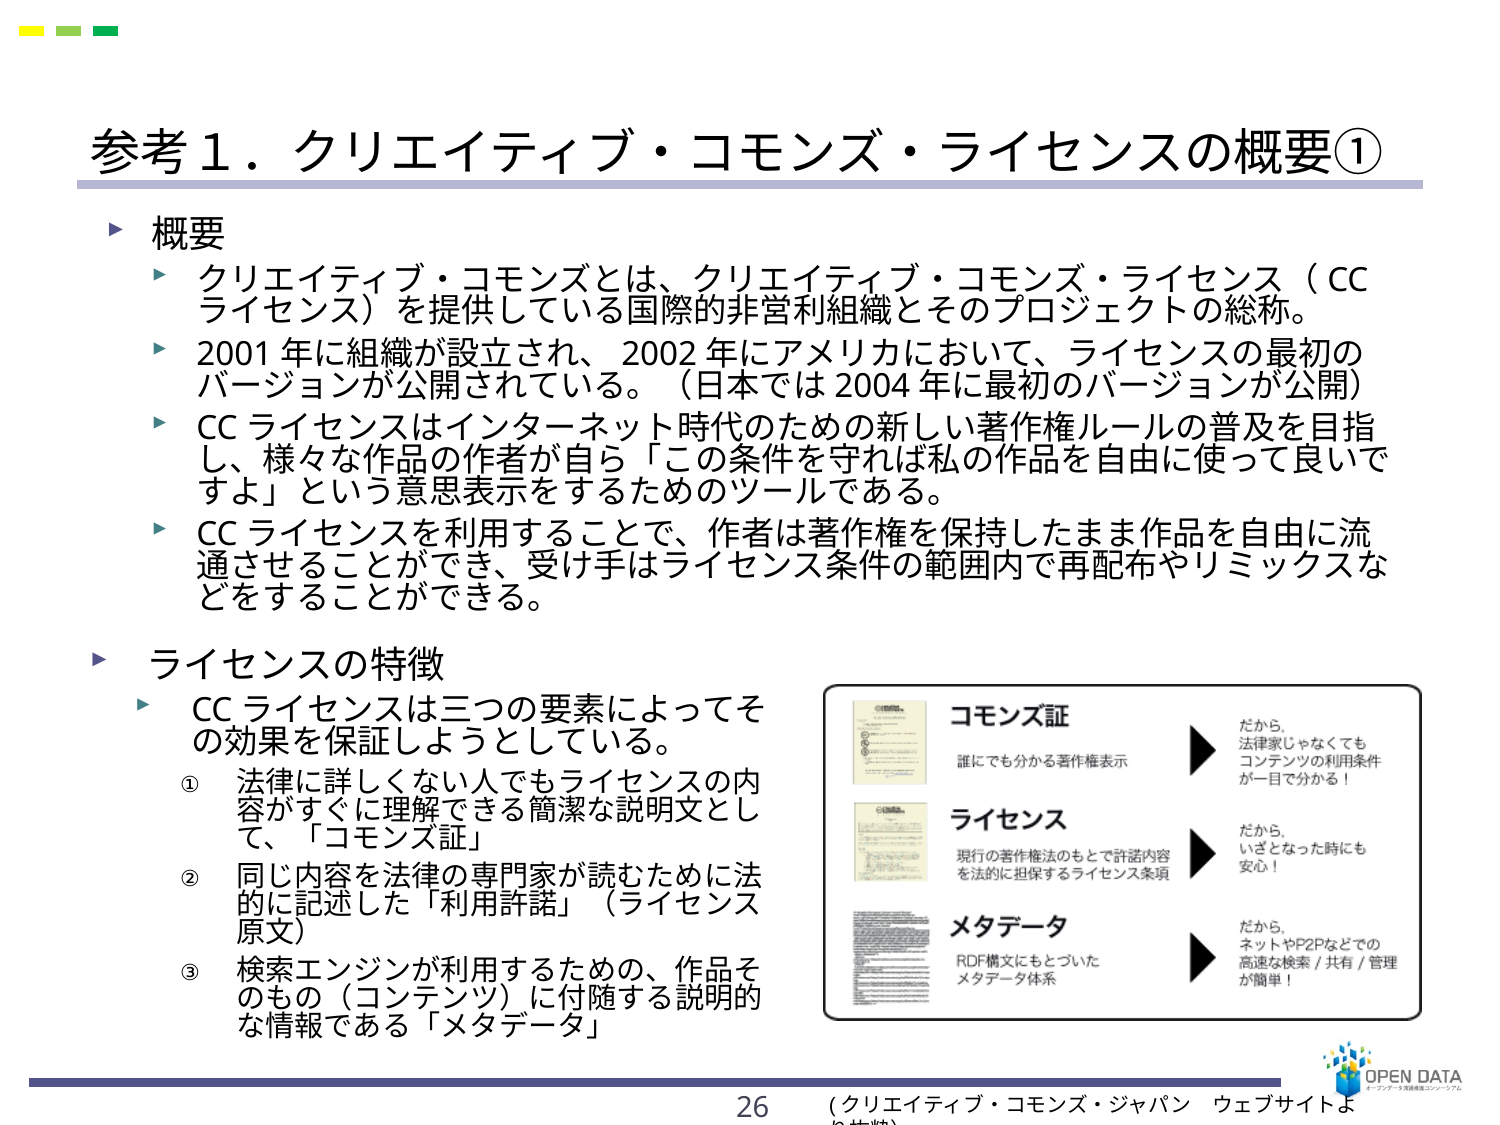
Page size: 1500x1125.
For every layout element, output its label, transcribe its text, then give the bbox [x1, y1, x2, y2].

list 概要 クリエイティブ・コモンズとは、クリエイティブ・コモンズ・ライセンス（CCライセンス）を提供している国際的非営利組織とそのプロジェクトの総称。 2001年に組織が設立され、2002年にアメリカにおいて、ライセンスの最初のバージョンが公開されている。（日本では2004年に最初のバージョンが公開） CCライセンスはインターネット時代のための新しい著作権ルールの普及を目指し、様々な作品の作者が自ら「この条件を守れば私の作品を自由に使って良いですよ」という意思表示をするためのツールである。 CCライセンスを利用することで、作者は著作権を保持したまま作品を自由に流通させることができ、受け手はライセンス条件の範囲内で再配布やリミックスなどをすることができる。 [91, 211, 1412, 603]
picture [823, 684, 1422, 1022]
slide_number 26 [590, 1081, 916, 1125]
title 参考１．クリエイティブ・コモンズ・ライセンスの概要① [74, 24, 1426, 188]
text_box ライセンスの特徴 CCライセンスは三つの要素によってその効果を保証しようとしている。 法律に詳しくない人でもライセンスの内容がすぐに理解できる簡潔な説明文として、「コモンズ証」 同じ内容を法律の専門家が読むために法的に記述した「利用許諾」（ライセンス原文） 検索エンジンが利用するための、作品そのもの（コンテンツ）に付随する説明的な情報である「メタデータ」 [75, 642, 798, 1066]
picture [1281, 1023, 1498, 1125]
text_box (クリエイティブ・コモンズ・ジャパン ウェブサイトより抜粋） [814, 1084, 1386, 1125]
